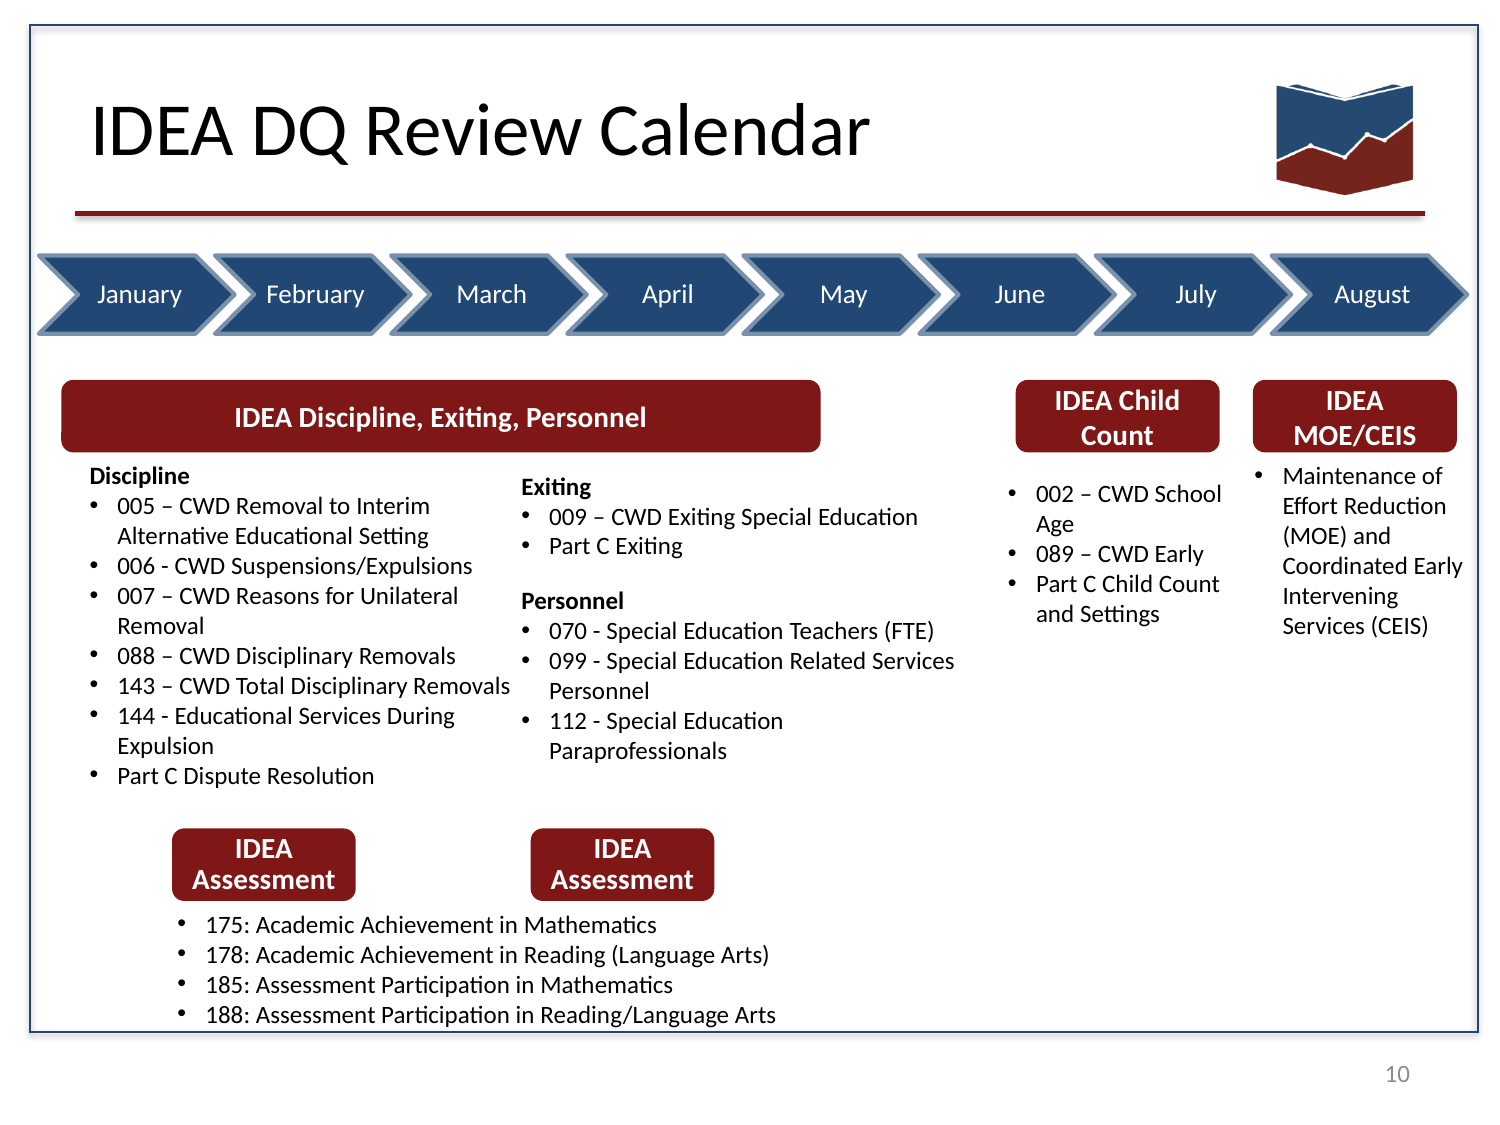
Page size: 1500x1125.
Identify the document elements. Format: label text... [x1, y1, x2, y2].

text_box Maintenance of Effort Reduction (MOE) and Coordinated Early Intervening Services (CEIS) [1239, 452, 1484, 863]
text_box Discipline 005 – CWD Removal to Interim Alternative Educational Setting 006 - CWD Suspensions/Expulsions 007 – CWD Reasons for Unilateral Removal 088 – CWD Disciplinary Removals 143 – CWD Total Disciplinary Removals 144 - Educational Services During Expulsion Part C Dispute Resolution [74, 452, 542, 812]
text_box IDEA Assessment [172, 828, 356, 900]
text_box 002 – CWD School Age 089 – CWD Early Part C Child Count and Settings [993, 470, 1239, 796]
title IDEA DQ Review Calendar [75, 45, 1248, 206]
slide_number 10 [1074, 1042, 1425, 1103]
picture [1264, 73, 1425, 206]
text_box IDEA Child Count [1015, 379, 1220, 453]
text_box IDEA Assessment [530, 828, 715, 900]
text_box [38, 225, 1468, 364]
text_box 175: Academic Achievement in Mathematics 178: Academic Achievement in Reading (Language Arts) 185: Assessment Participation in Mathematics 188: Assessment Participation in Reading/Language Arts [162, 900, 811, 1063]
text_box IDEA Discipline, Exiting, Personnel [61, 379, 821, 453]
text_box Exiting 009 – CWD Exiting Special Education Part C Exiting Personnel 070 - Special Education Teachers (FTE) 099 - Special Education Related Services Personnel 112 - Special Education Paraprofessionals [506, 462, 973, 823]
text_box IDEA MOE/CEIS [1252, 379, 1457, 452]
